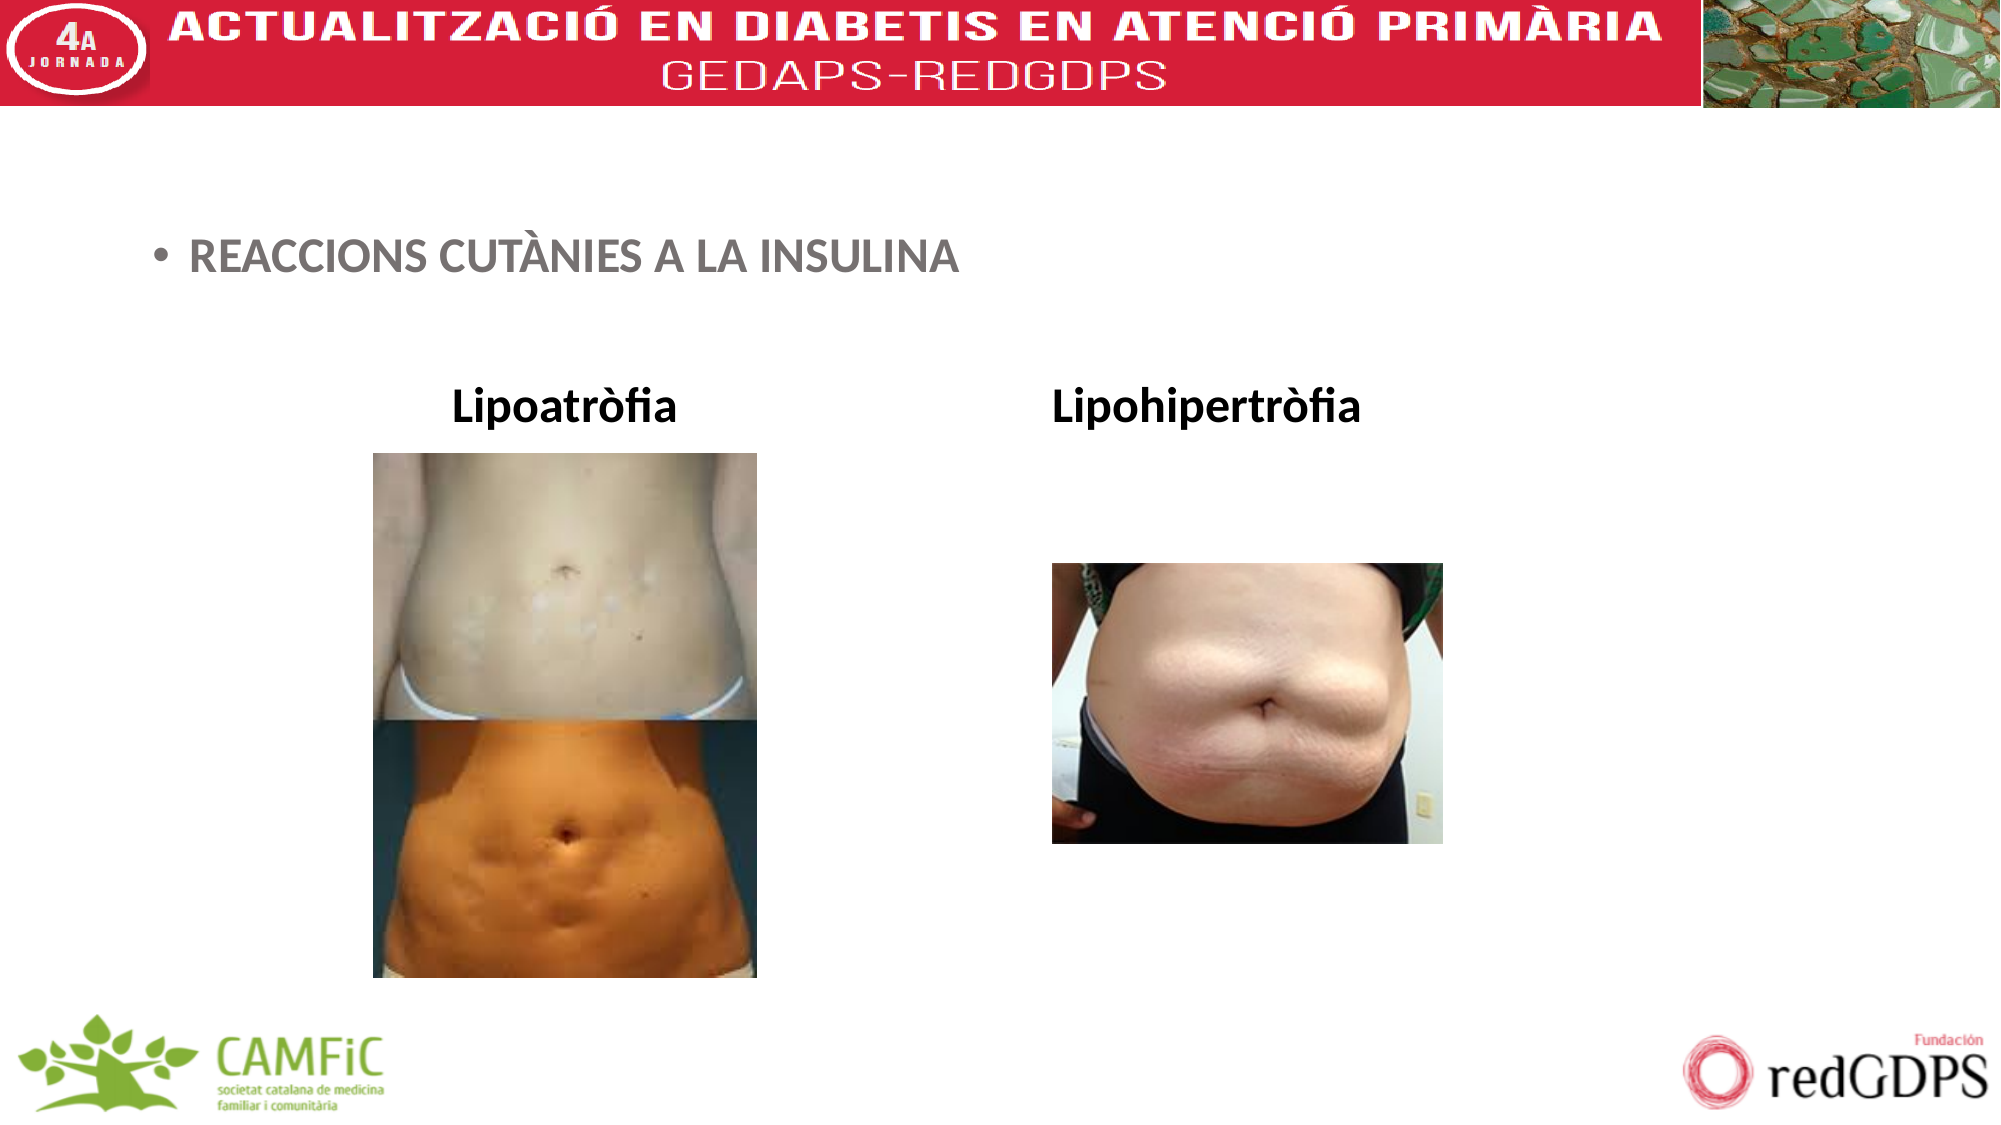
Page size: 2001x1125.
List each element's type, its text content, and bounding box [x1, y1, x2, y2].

picture [373, 453, 757, 978]
picture [1703, 0, 2000, 108]
list REACCIONS CUTÀNIES A LA INSULINA Lipoatròfia Lipohipertròfia [137, 222, 1863, 1066]
picture [1052, 563, 1443, 844]
picture [1668, 1015, 2000, 1125]
picture [0, 1011, 409, 1125]
picture [0, 0, 1701, 106]
